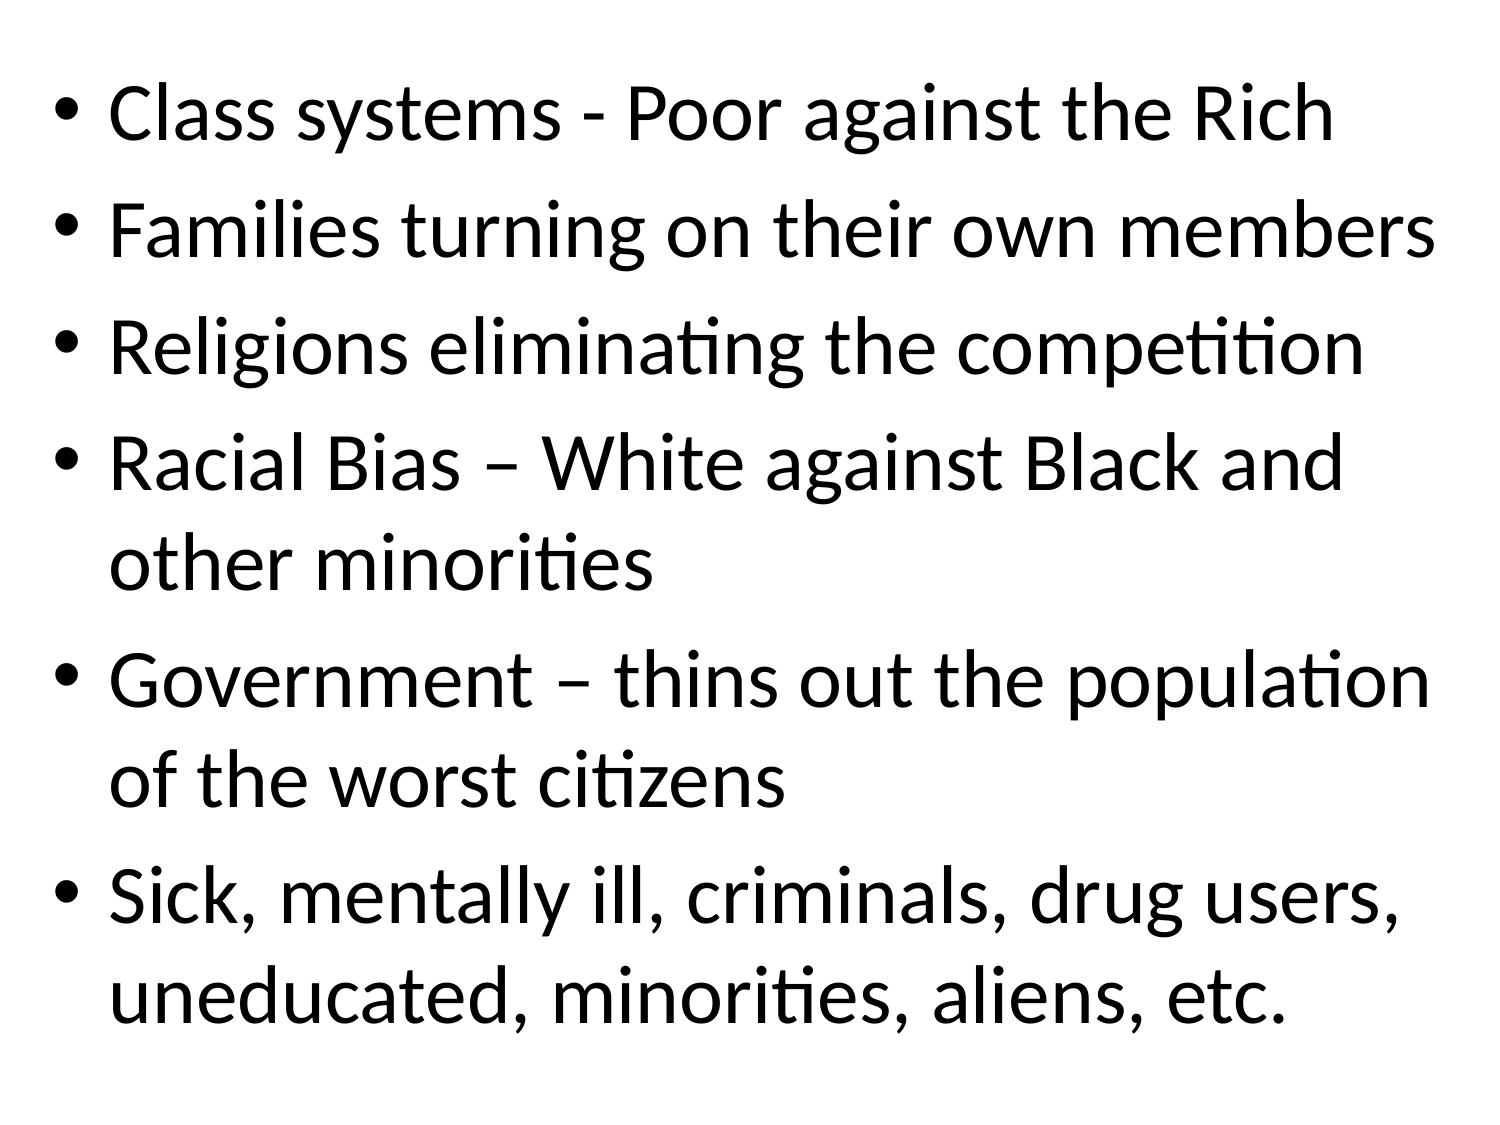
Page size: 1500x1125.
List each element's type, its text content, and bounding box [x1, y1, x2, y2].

list Class systems - Poor against the Rich Families turning on their own members Religions eliminating the competition Racial Bias – White against Black and other minorities Government – thins out the population of the worst citizens Sick, mentally ill, criminals, drug users, uneducated, minorities, aliens, etc. [37, 50, 1463, 1075]
